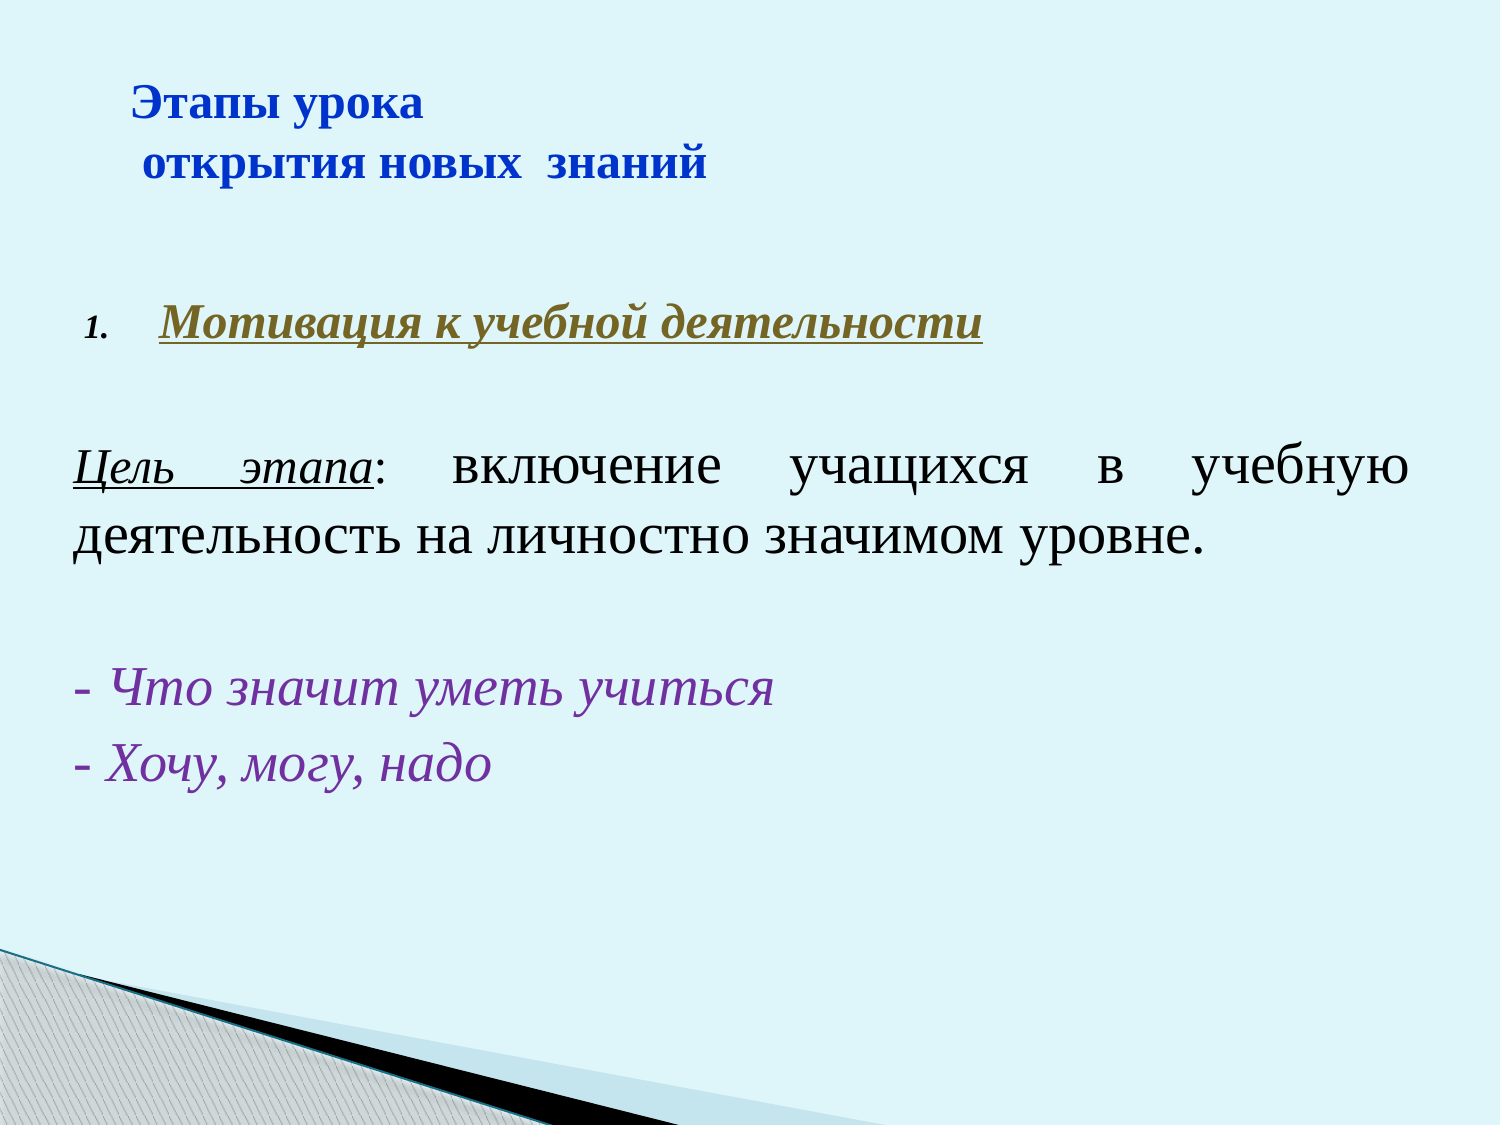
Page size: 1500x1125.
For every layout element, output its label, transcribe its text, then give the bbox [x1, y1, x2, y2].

list Мотивация к учебной деятельности Цель этапа: включение учащихся в учебную деятельность на личностно значимом уровне. - Что значит уметь учиться - Хочу, могу, надо [58, 281, 1425, 1059]
title Этапы урока открытия новых знаний [35, 46, 1442, 211]
